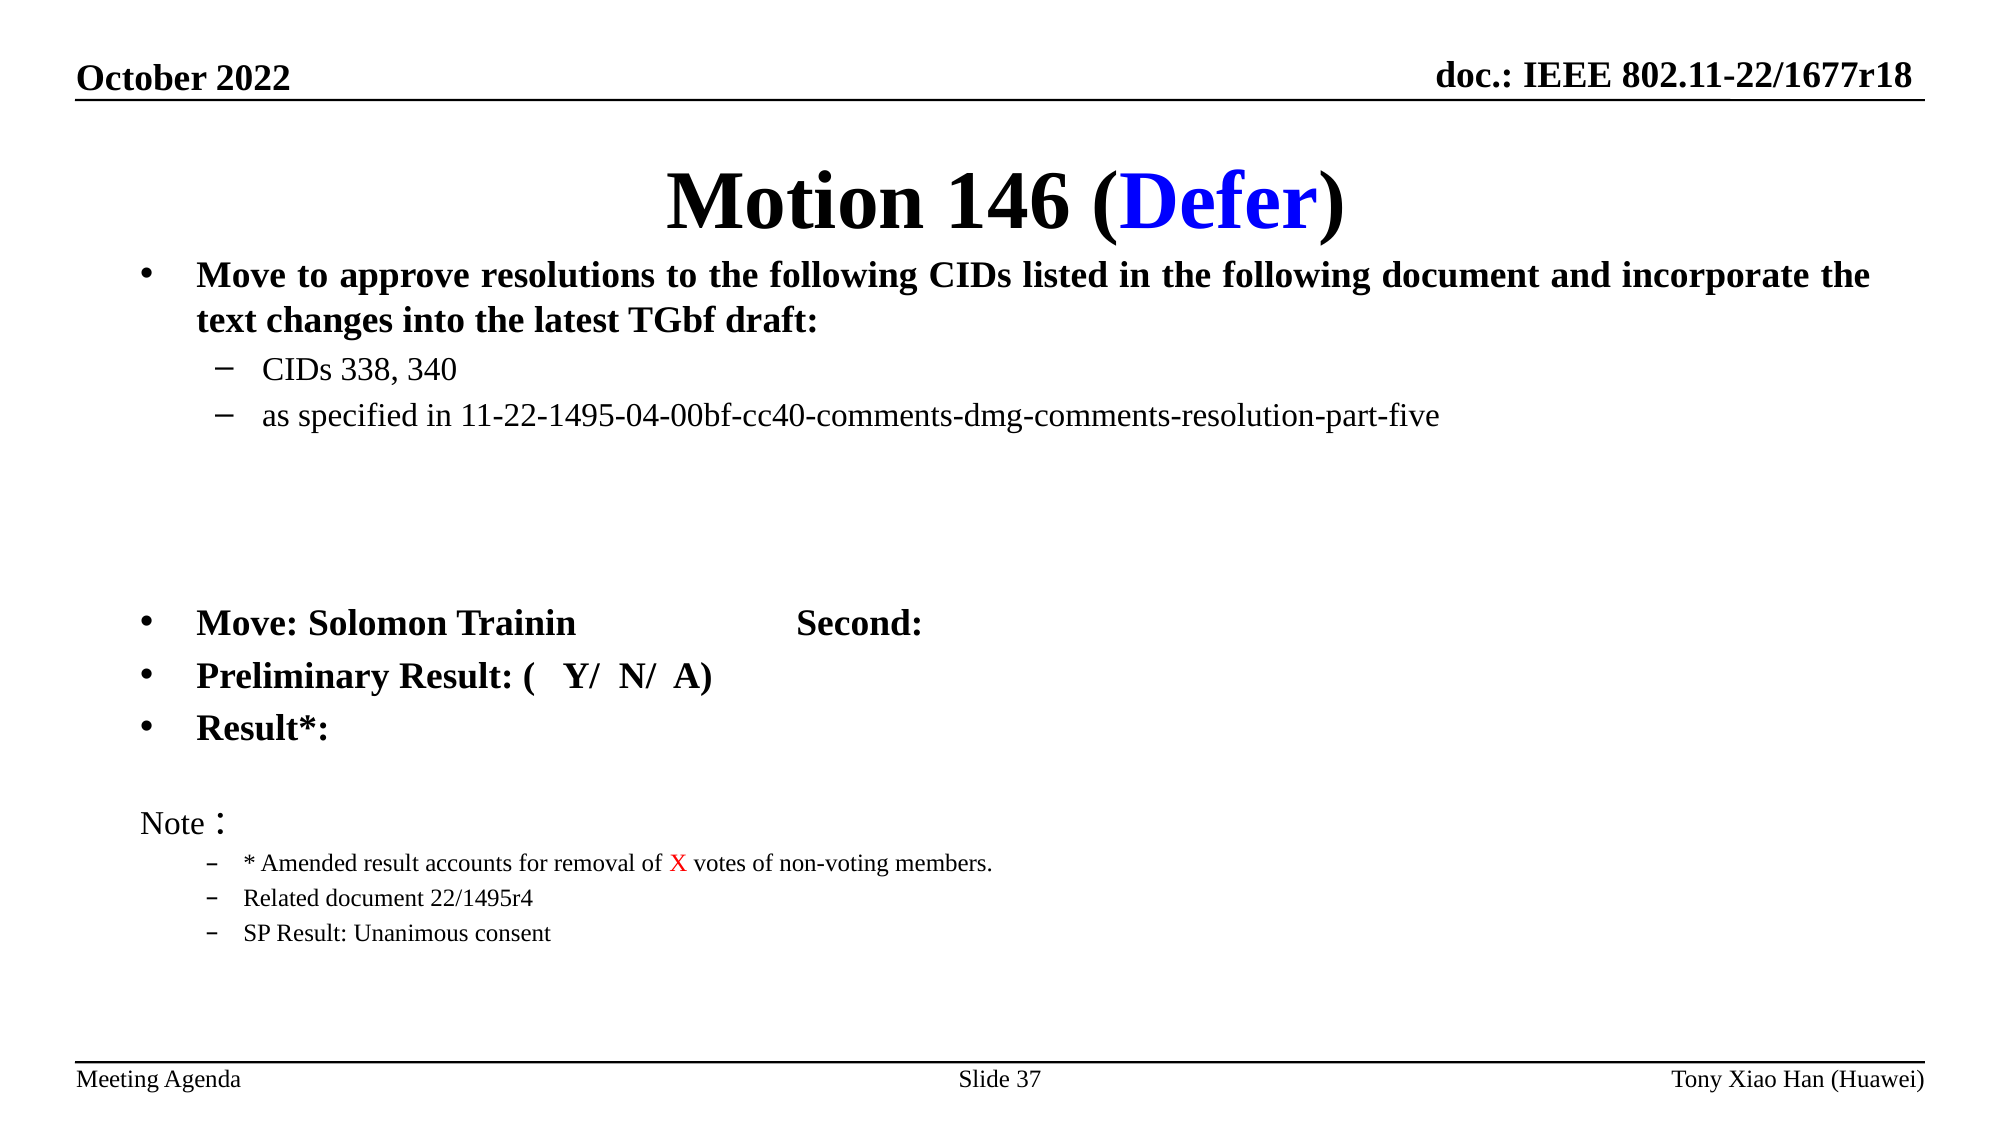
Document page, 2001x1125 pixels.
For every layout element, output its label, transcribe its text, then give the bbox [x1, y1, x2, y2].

text_box Move to approve resolutions to the following CIDs listed in the following document and incorporate the text changes into the latest TGbf draft: CIDs 338, 340 as specified in 11-22-1495-04-00bf-cc40-comments-dmg-comments-resolution-part-five Move: Solomon Trainin Second: Preliminary Result: ( Y/ N/ A) Result*: Note： * Amended result accounts for removal of X votes of non-voting members. Related document 22/1495r4 SP Result: Unanimous consent [125, 212, 1888, 900]
text_box Motion 146 (Defer) [368, 137, 1644, 212]
